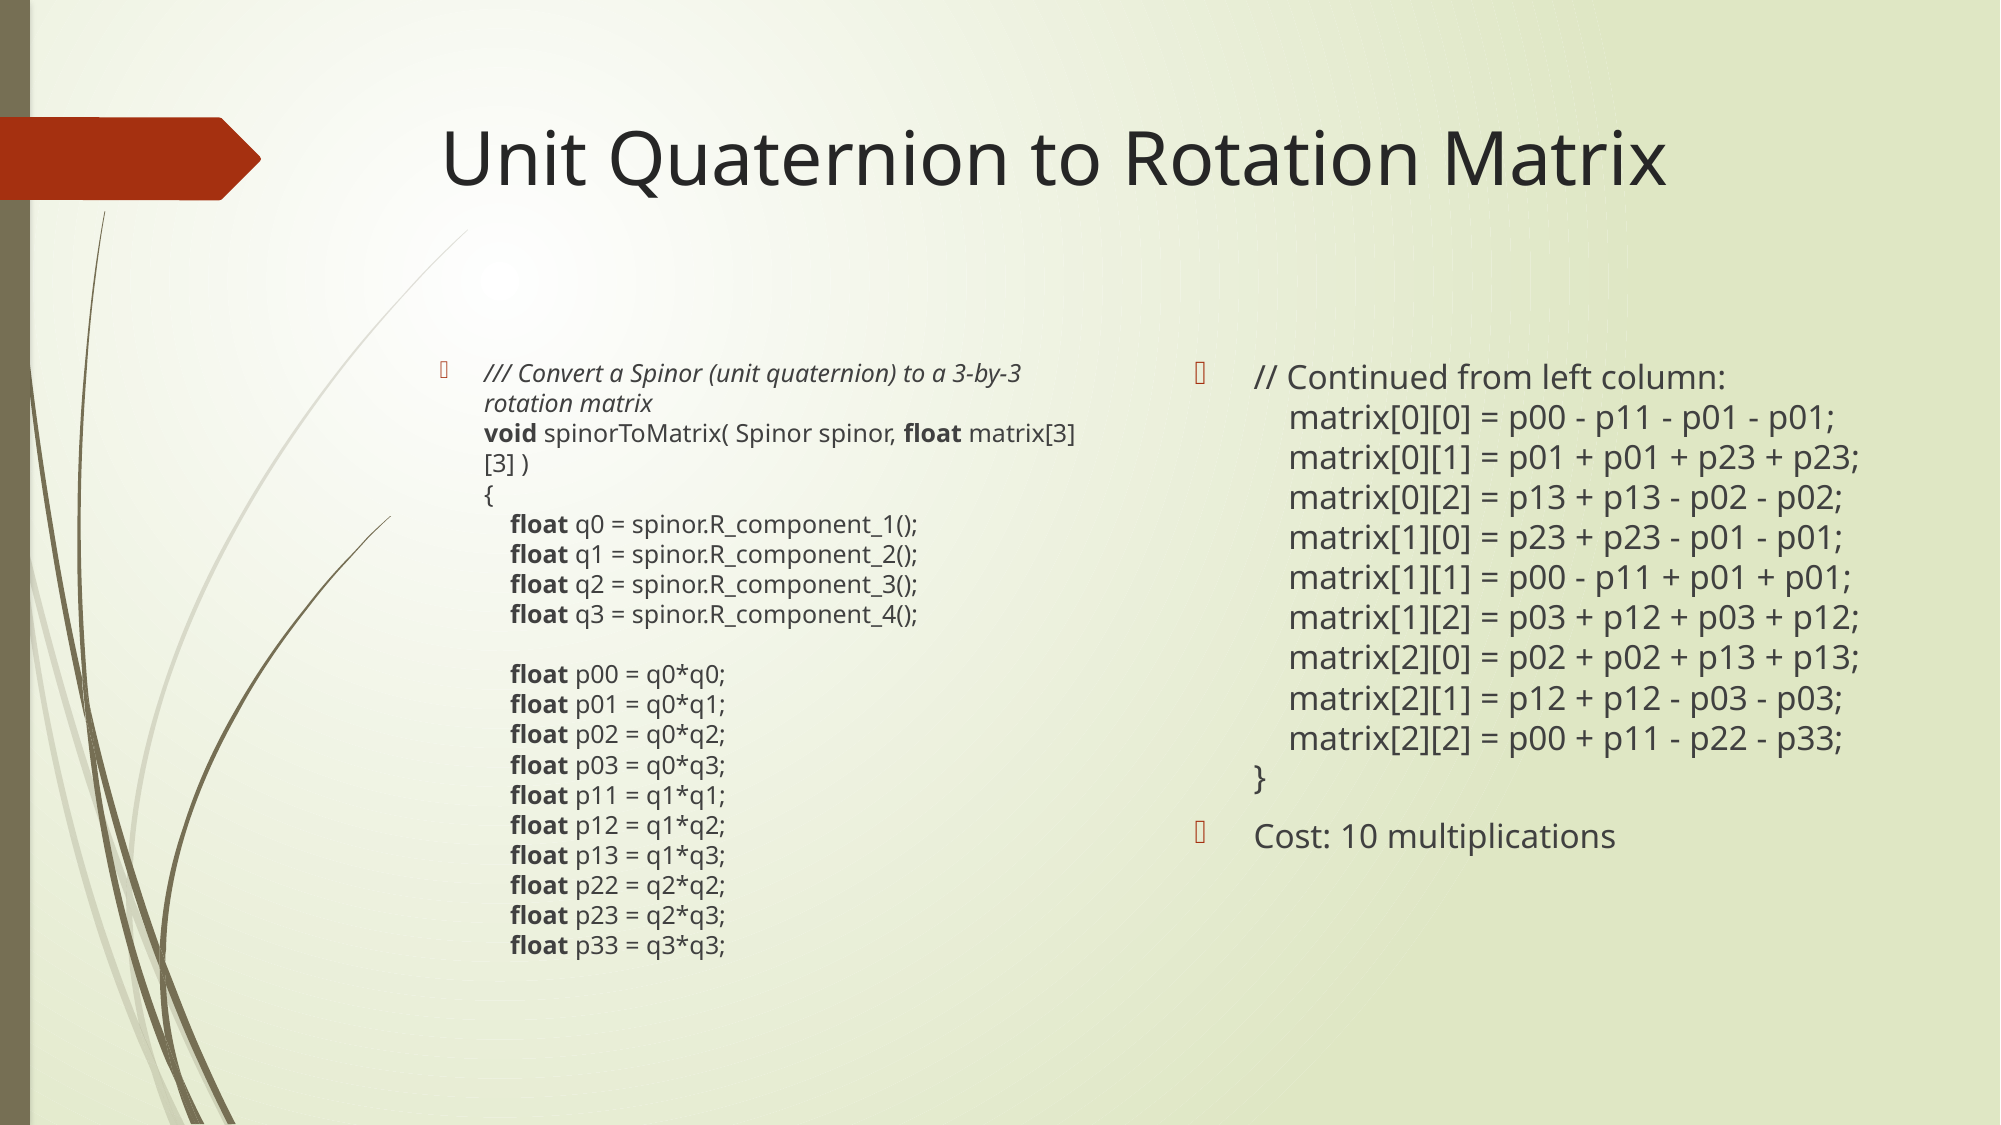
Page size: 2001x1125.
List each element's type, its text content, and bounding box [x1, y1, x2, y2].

list // Continued from left column: matrix[0][0] = p00 - p11 - p01 - p01; matrix[0][1] = p01 + p01 + p23 + p23; matrix[0][2] = p13 + p13 - p02 - p02; matrix[1][0] = p23 + p23 - p01 - p01; matrix[1][1] = p00 - p11 + p01 + p01; matrix[1][2] = p03 + p12 + p03 + p12; matrix[2][0] = p02 + p02 + p13 + p13; matrix[2][1] = p12 + p12 - p03 - p03; matrix[2][2] = p00 + p11 - p22 - p33; } Cost: 10 multiplications [1179, 348, 1888, 969]
list /// Convert a Spinor (unit quaternion) to a 3-by-3 rotation matrix void spinorToMatrix( Spinor spinor, float matrix[3][3] ) { float q0 = spinor.R_component_1(); float q1 = spinor.R_component_2(); float q2 = spinor.R_component_3(); float q3 = spinor.R_component_4(); float p00 = q0*q0; float p01 = q0*q1; float p02 = q0*q2; float p03 = q0*q3; float p11 = q1*q1; float p12 = q1*q2; float p13 = q1*q3; float p22 = q2*q2; float p23 = q2*q3; float p33 = q3*q3; [424, 350, 1133, 970]
title Unit Quaternion to Rotation Matrix [425, 102, 1888, 313]
